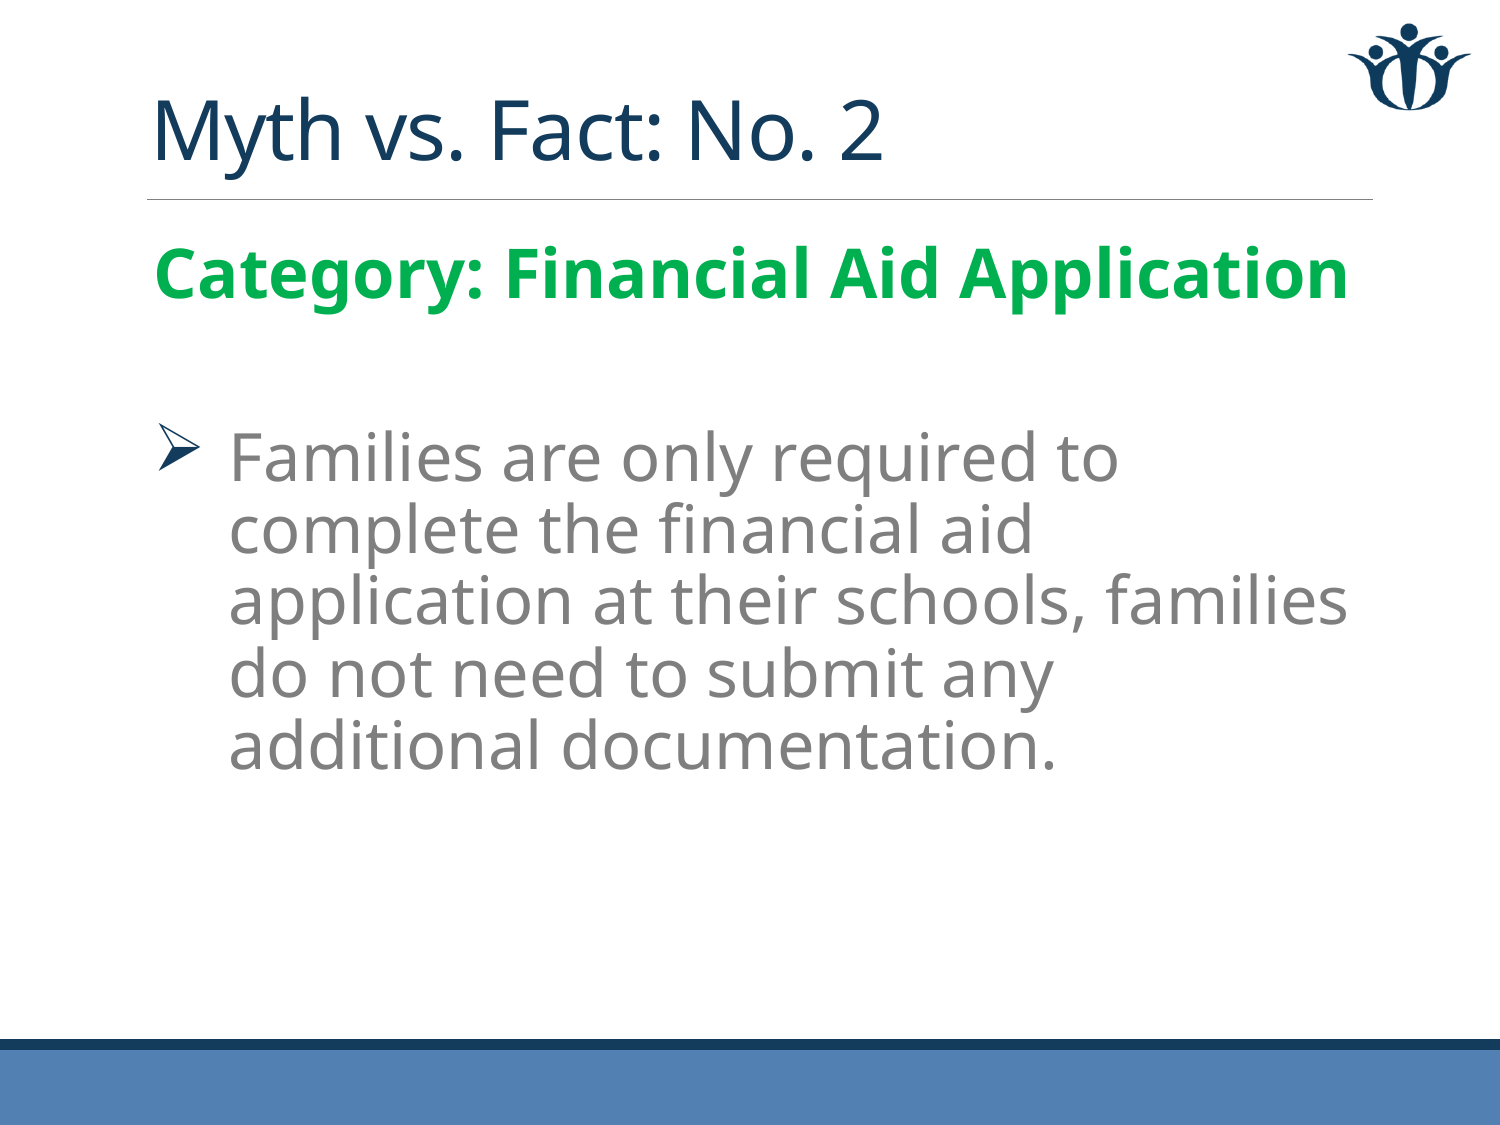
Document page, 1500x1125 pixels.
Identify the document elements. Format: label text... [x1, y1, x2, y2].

title Myth vs. Fact: No. 2 [135, 75, 1373, 185]
picture [1336, 16, 1478, 119]
list Category: Financial Aid Application Families are only required to complete the financial aid application at their schools, families do not need to submit any additional documentation. [135, 200, 1373, 1050]
